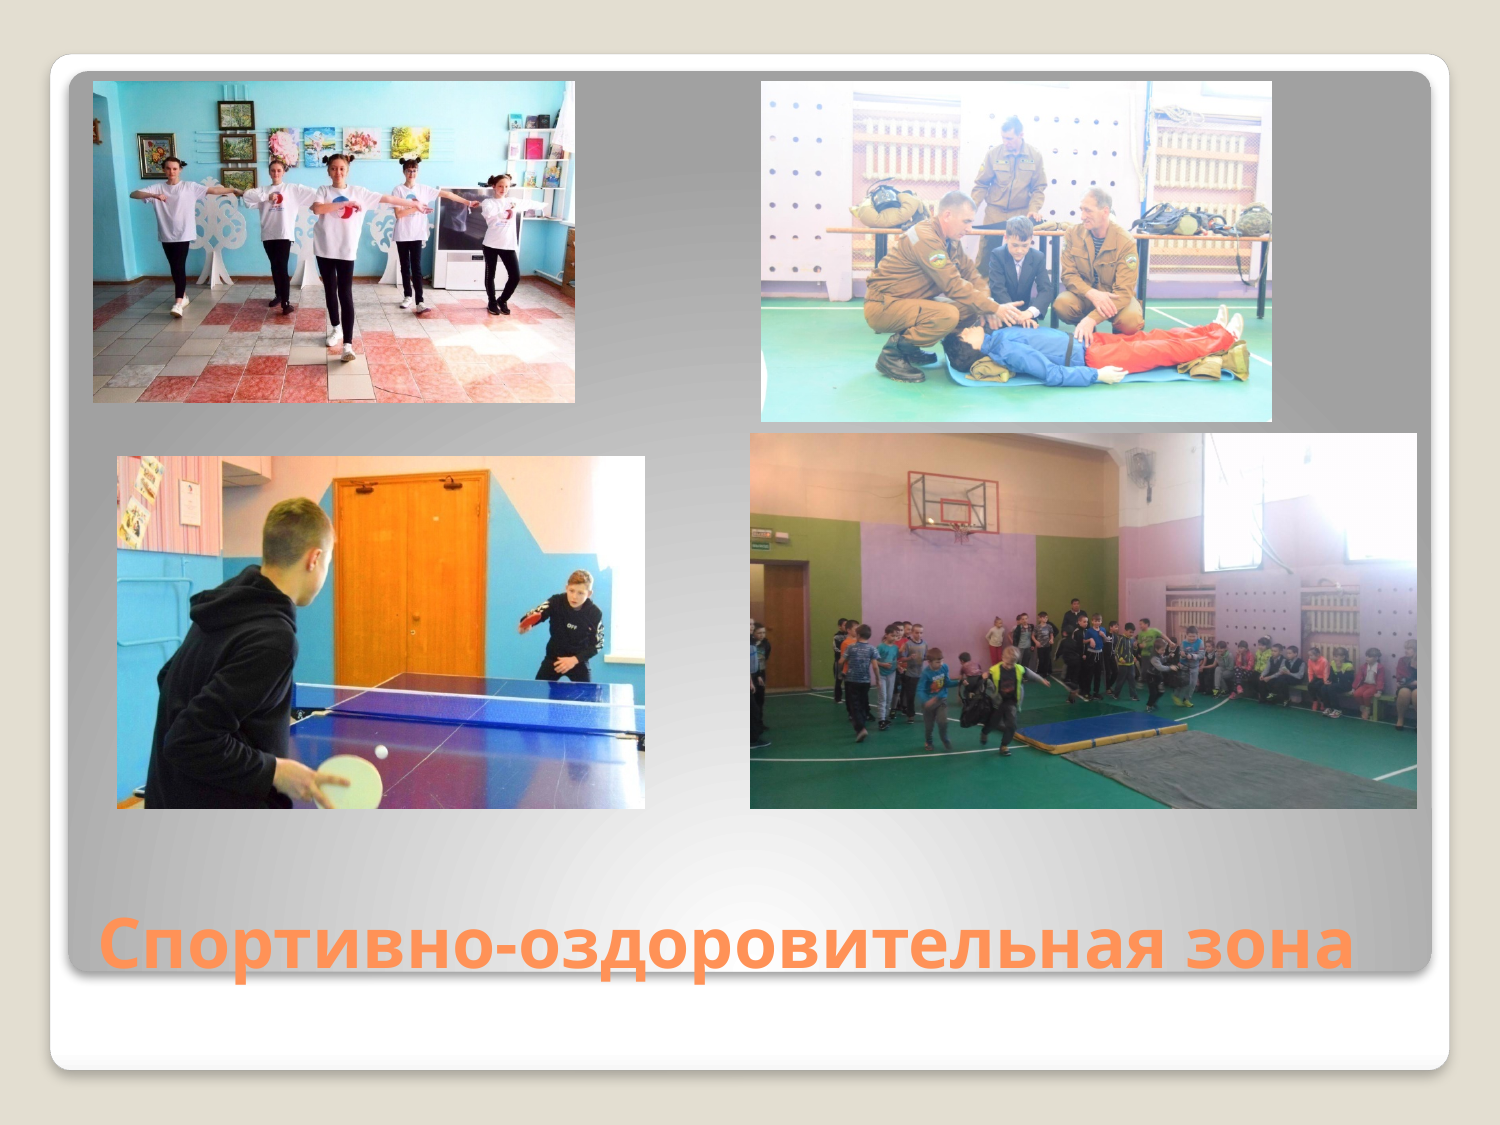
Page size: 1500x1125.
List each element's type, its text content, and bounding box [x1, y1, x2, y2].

picture [93, 81, 575, 403]
title Спортивно-оздоровительная зона [82, 817, 1425, 990]
picture [749, 433, 1417, 809]
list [116, 456, 645, 809]
picture [761, 81, 1272, 423]
